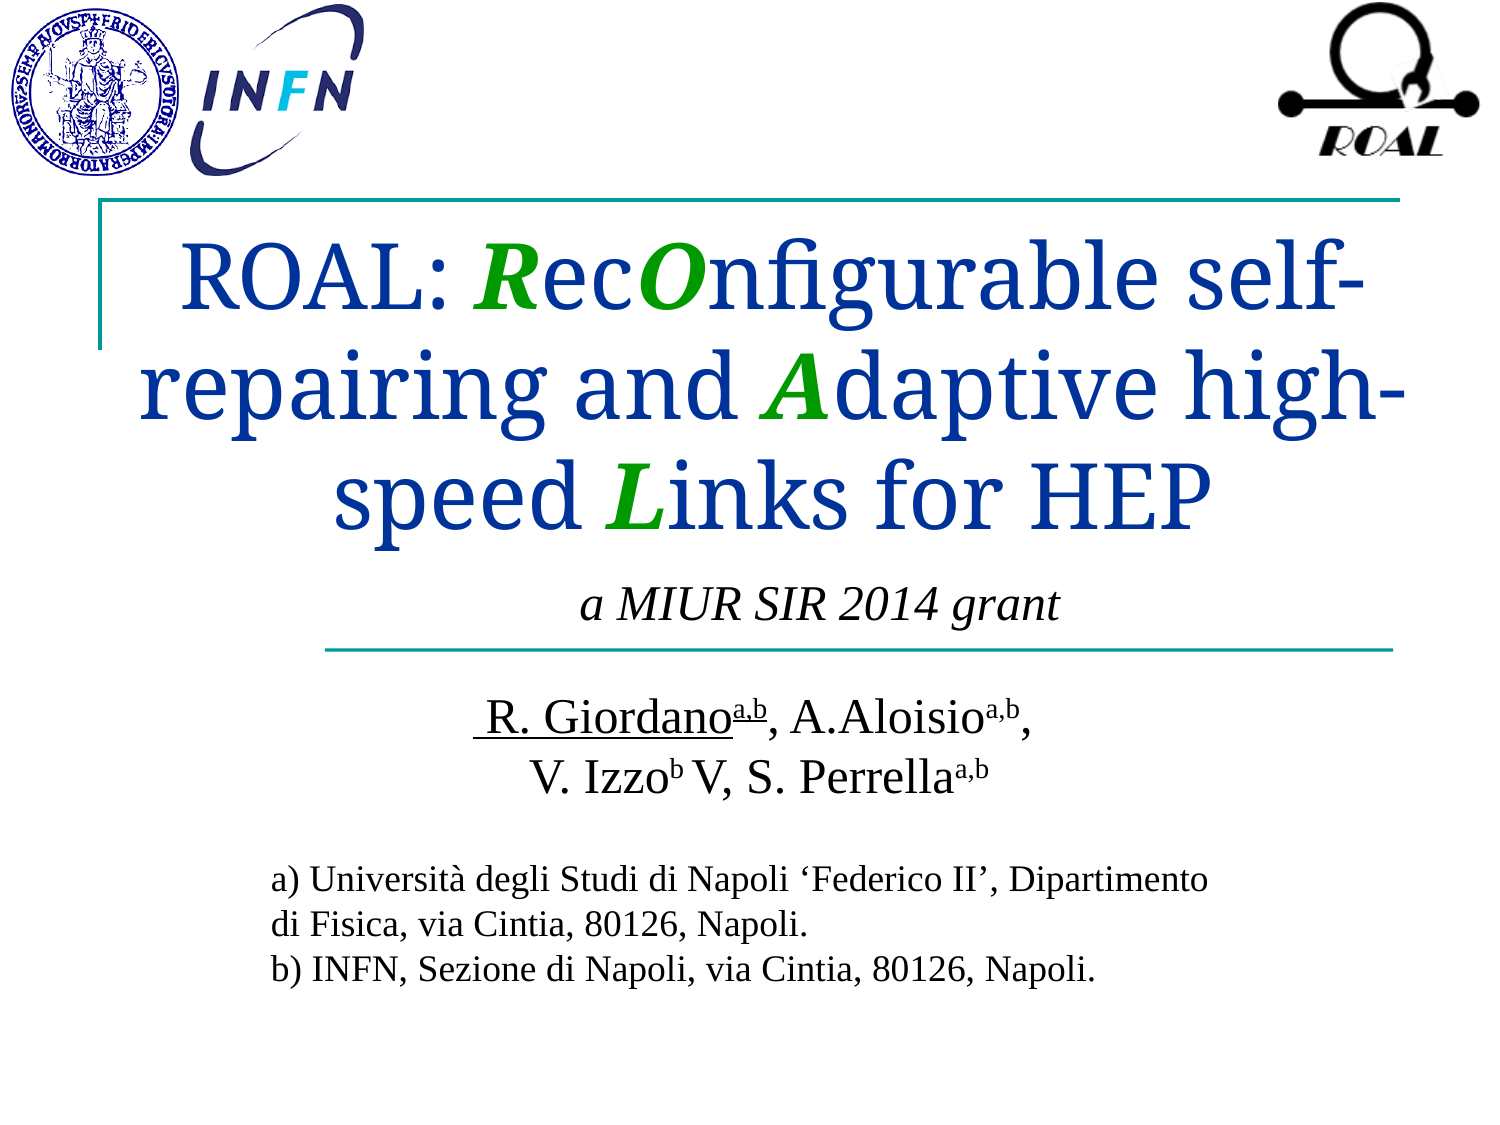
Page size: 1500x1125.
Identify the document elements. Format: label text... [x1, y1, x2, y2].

picture [1278, 2, 1482, 194]
text_box R. Giordanoa,b, A.Aloisioa,b, V. Izzob V, S. Perrellaa,b a) Università degli Studi di Napoli ‘Federico II’, Dipartimento di Fisica, via Cintia, 80126, Napoli. b) INFN, Sezione di Napoli, via Cintia, 80126, Napoli. [256, 676, 1262, 981]
picture [190, 4, 364, 176]
picture [11, 8, 179, 177]
text_box a MIUR SIR 2014 grant [564, 562, 1076, 638]
title ROAL: RecOnfigurable self-repairing and Adaptive high-speed Links for HEP [107, 210, 1440, 538]
